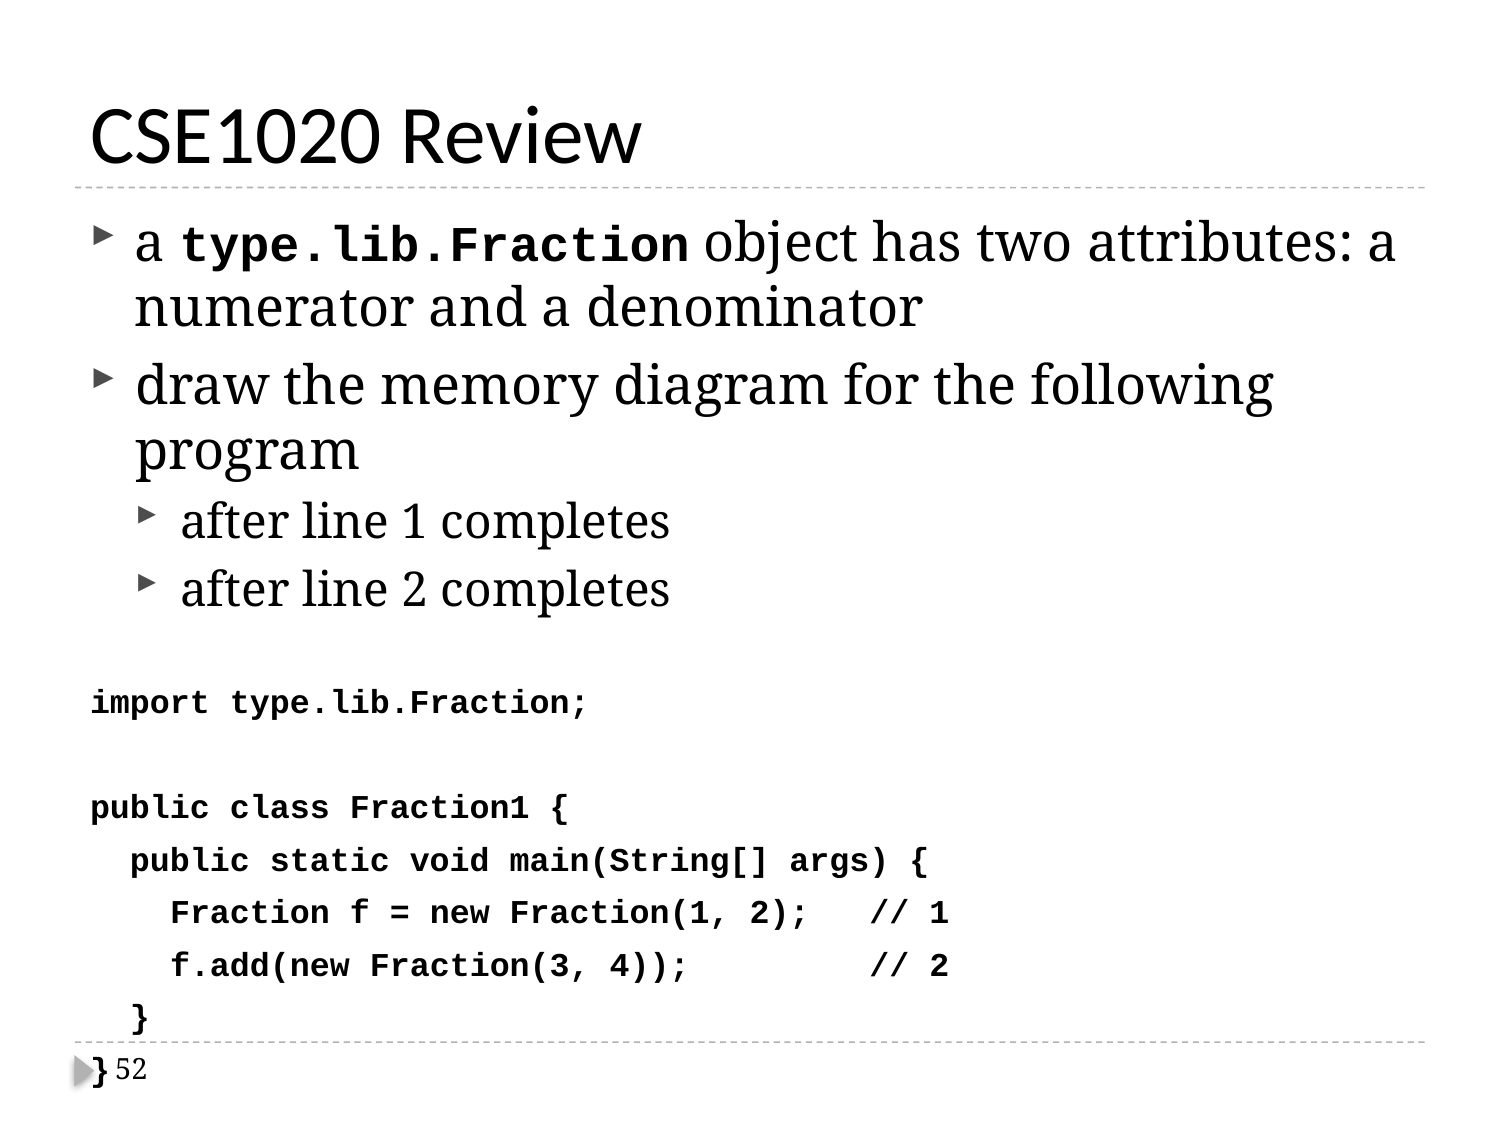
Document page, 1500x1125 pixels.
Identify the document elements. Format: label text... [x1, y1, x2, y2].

list a type.lib.Fraction object has two attributes: a numerator and a denominator draw the memory diagram for the following program after line 1 completes after line 2 completes import type.lib.Fraction; public class Fraction1 { public static void main(String[] args) { Fraction f = new Fraction(1, 2); // 1 f.add(new Fraction(3, 4)); // 2 } } [74, 199, 1426, 1011]
slide_number 52 [100, 1042, 426, 1103]
title CSE1020 Review [74, 24, 1426, 188]
